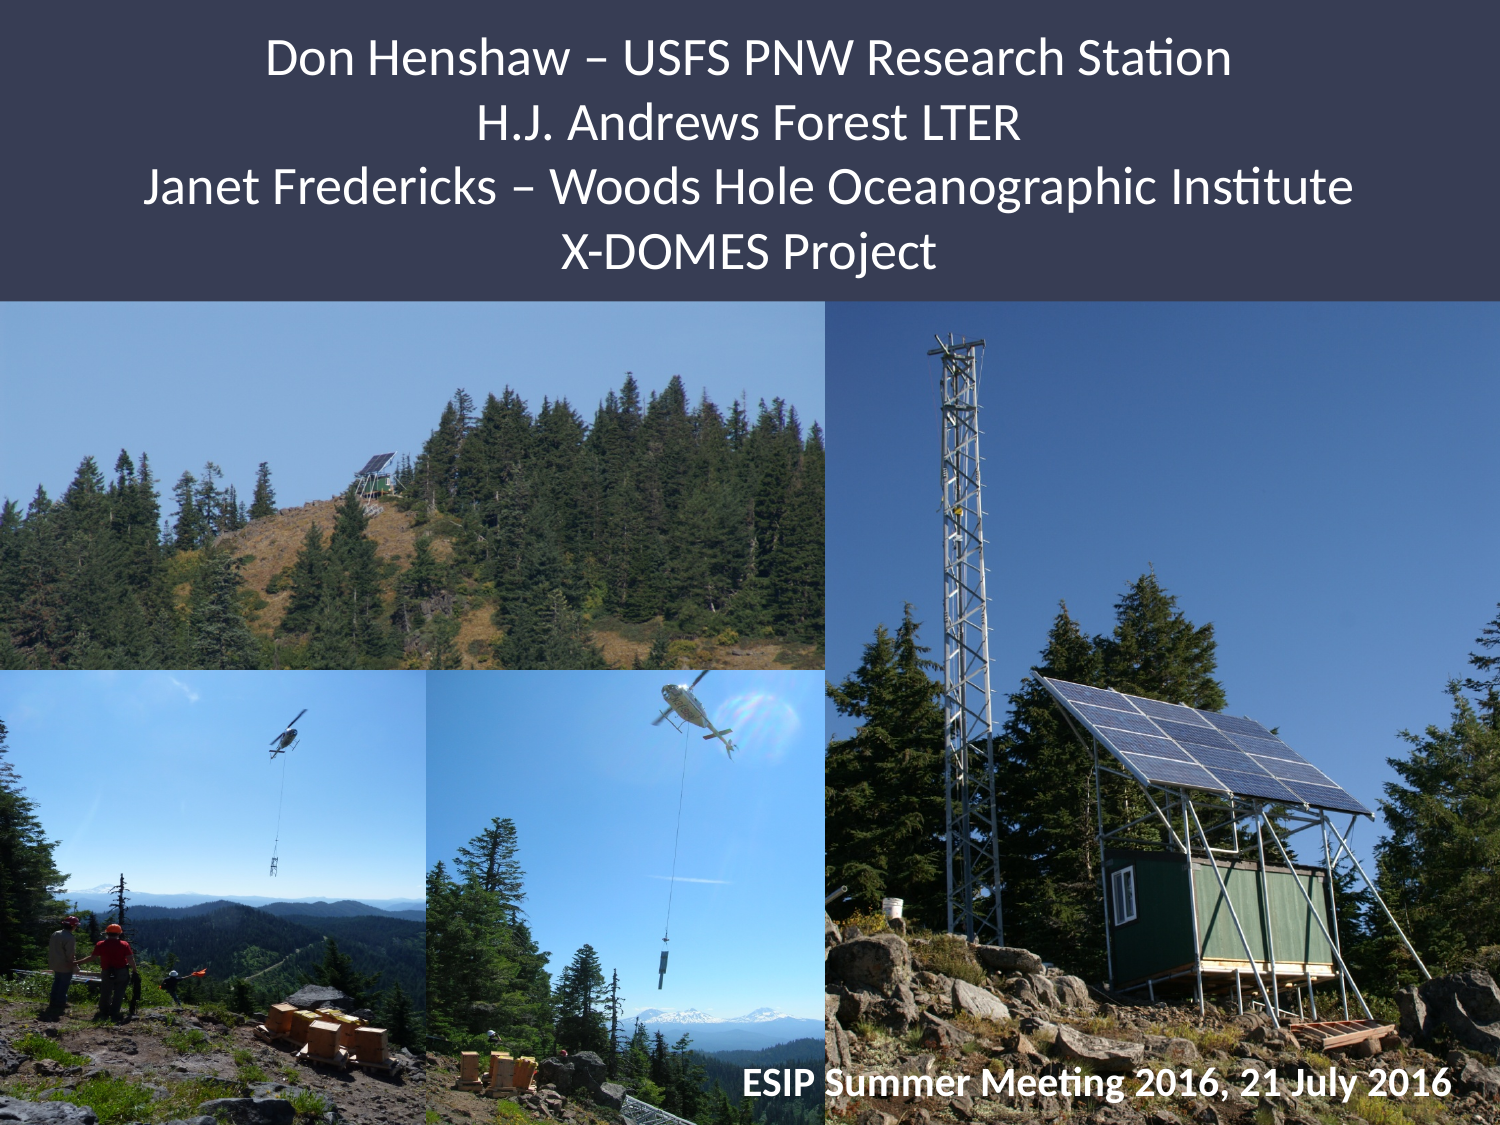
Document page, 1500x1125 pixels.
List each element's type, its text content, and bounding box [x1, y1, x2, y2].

text_box Don Henshaw – USFS PNW Research Station H.J. Andrews Forest LTER Janet Fredericks – Woods Hole Oceanographic Institute X-DOMES Project [0, 0, 1500, 299]
picture [0, 262, 1500, 1125]
